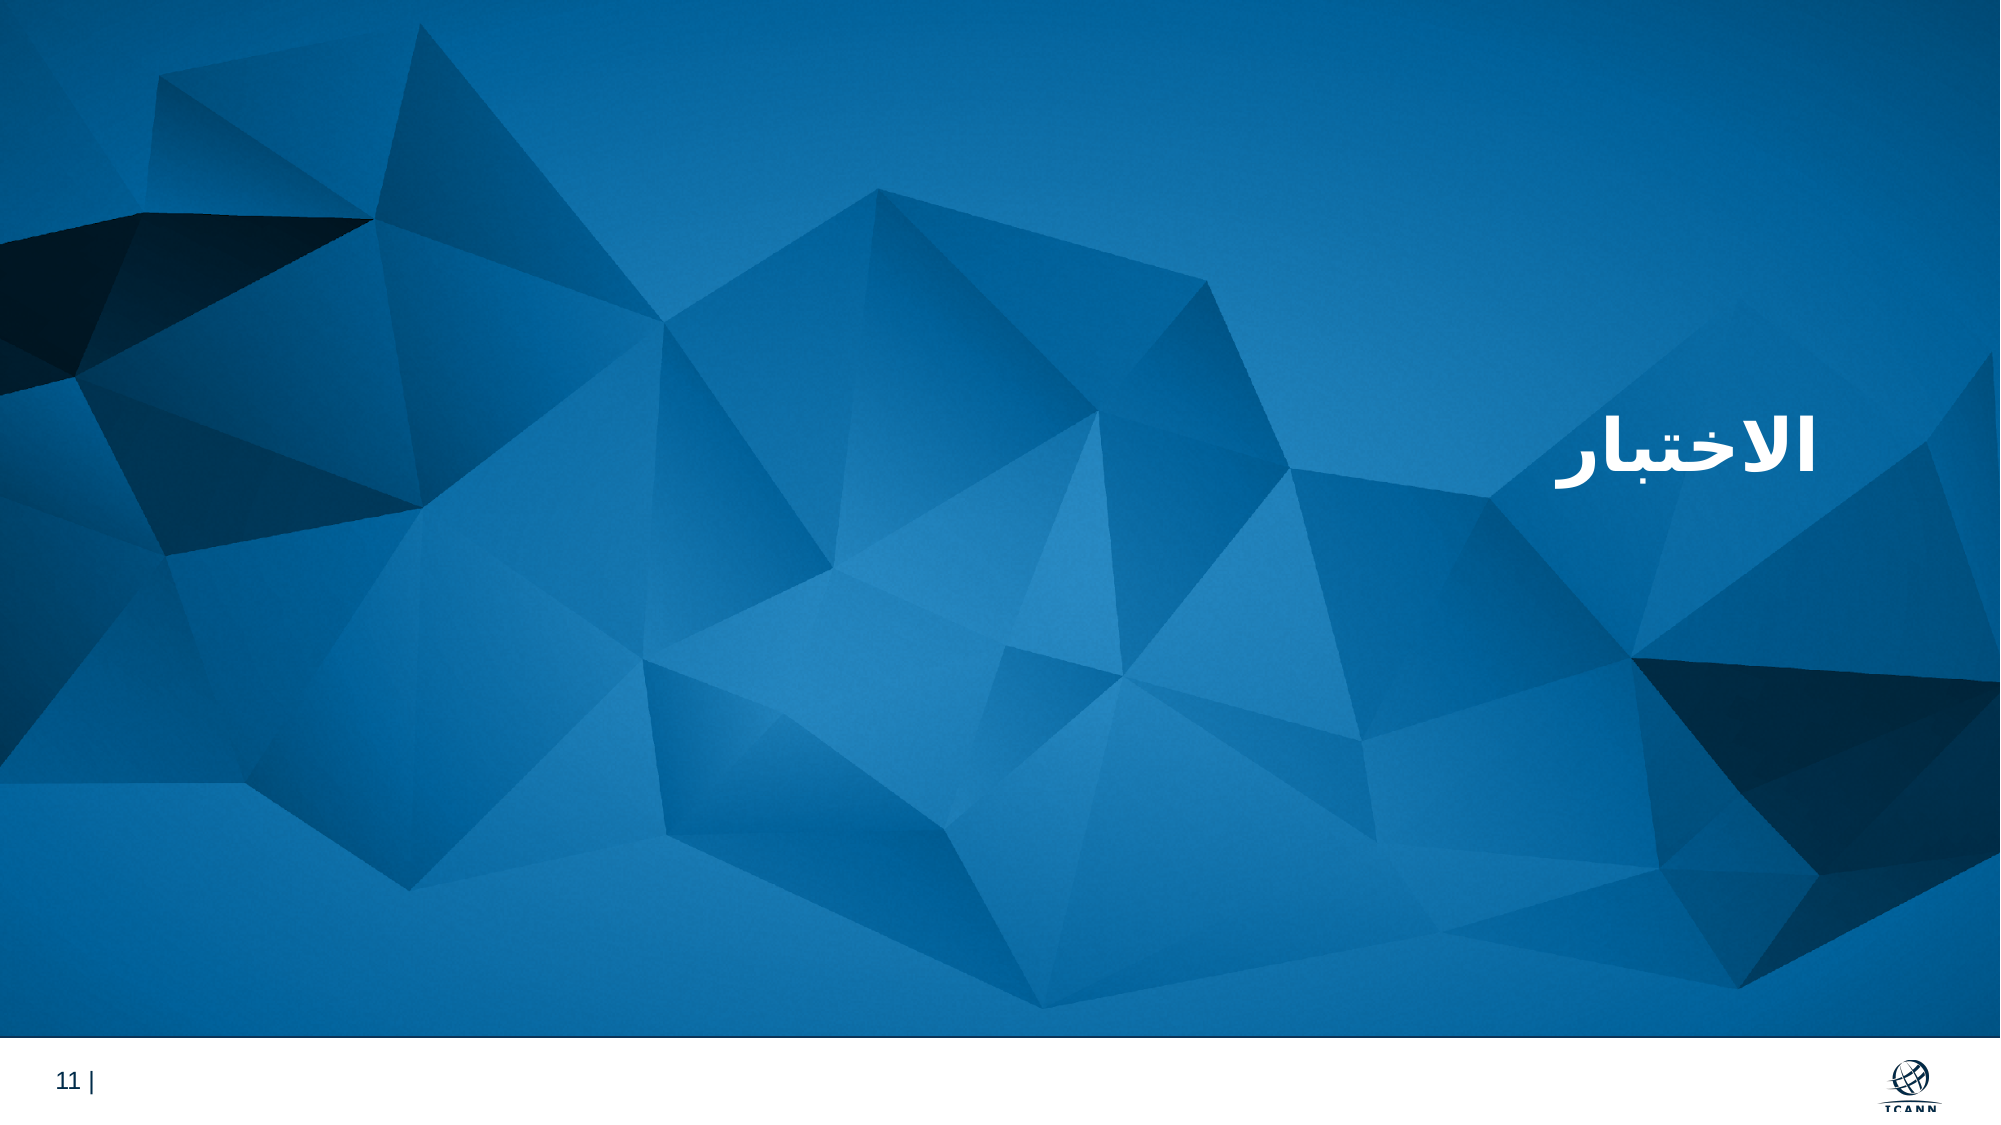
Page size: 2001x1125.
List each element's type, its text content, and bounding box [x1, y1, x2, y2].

picture [1877, 1060, 1942, 1112]
title الاختبار [123, 214, 1835, 494]
picture [0, 0, 2000, 1036]
